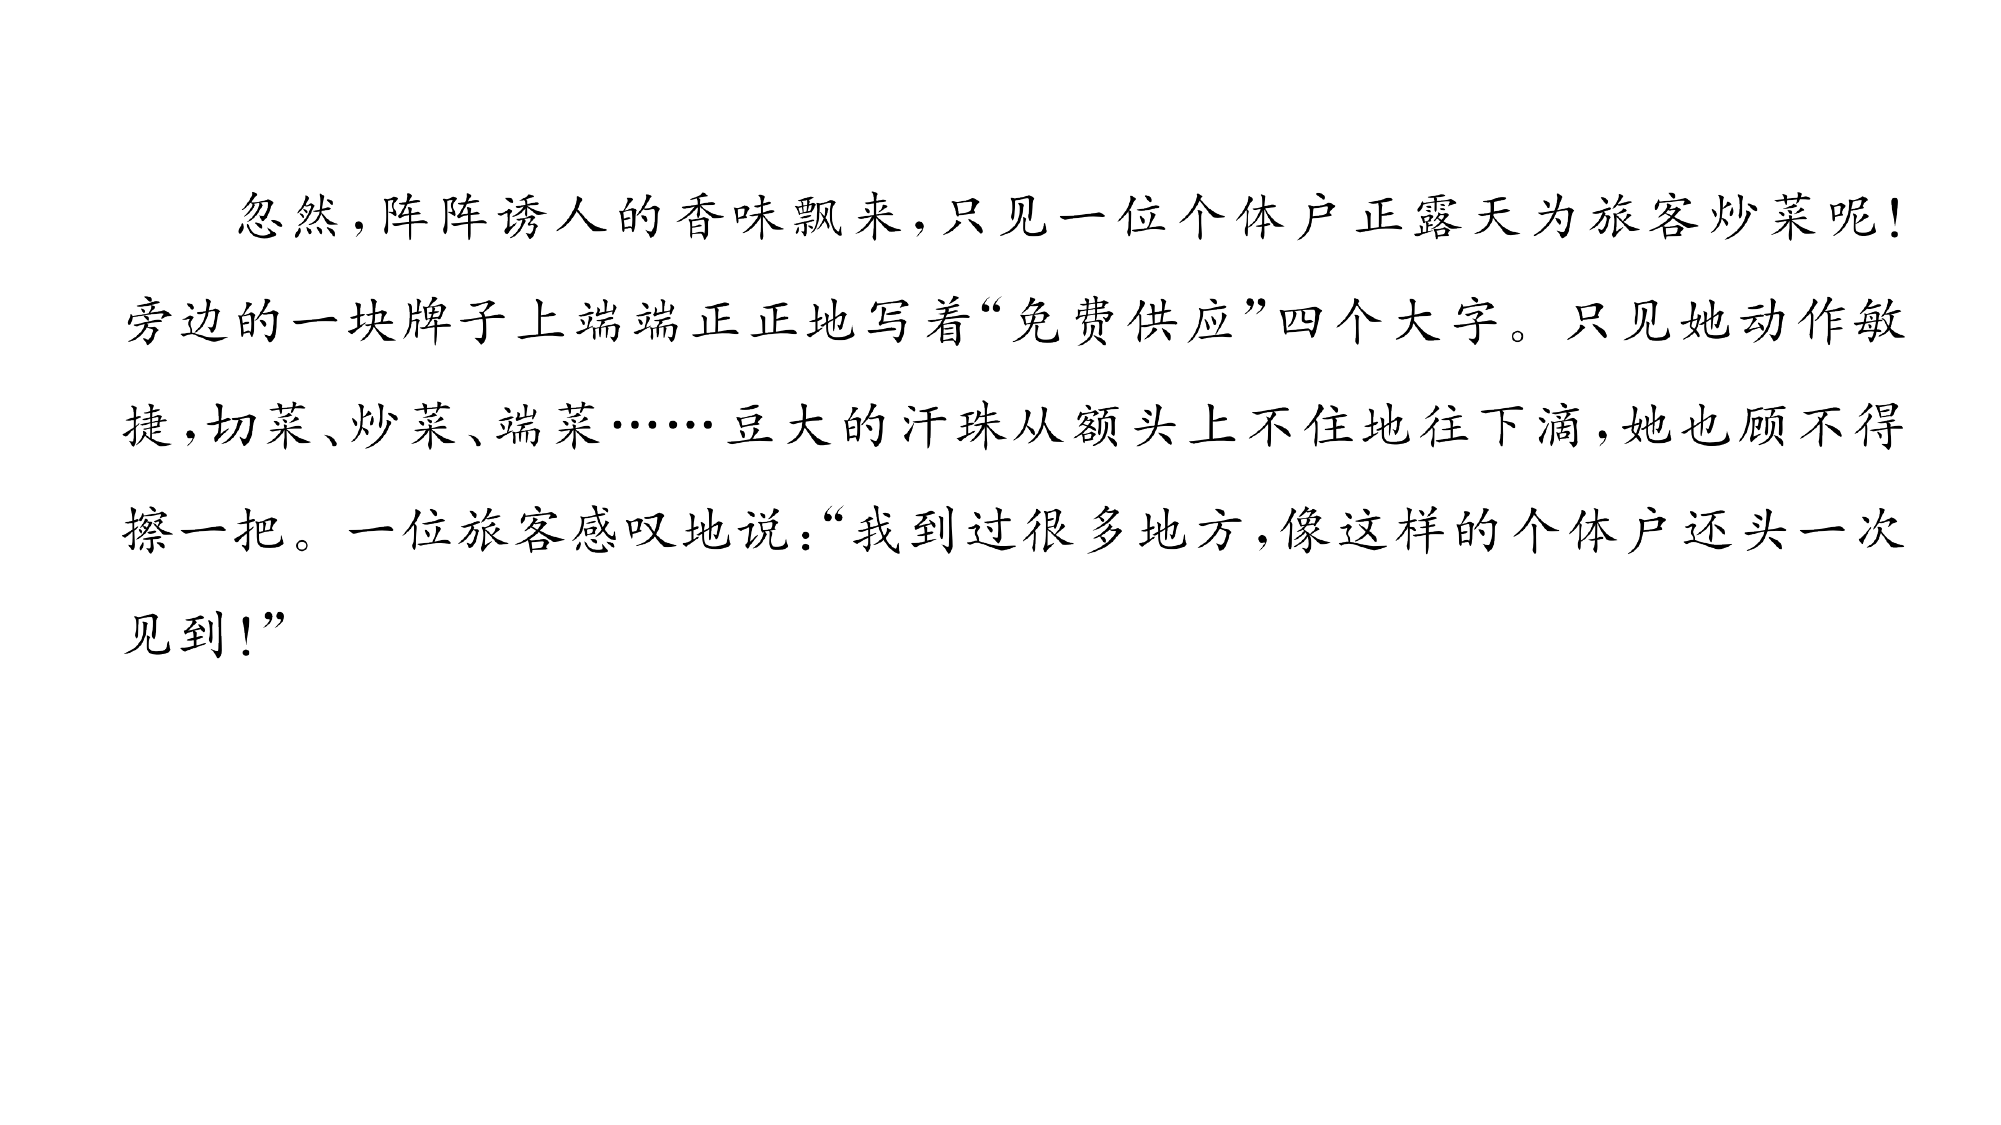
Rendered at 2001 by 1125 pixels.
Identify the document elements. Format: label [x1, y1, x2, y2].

picture [118, 177, 2000, 687]
